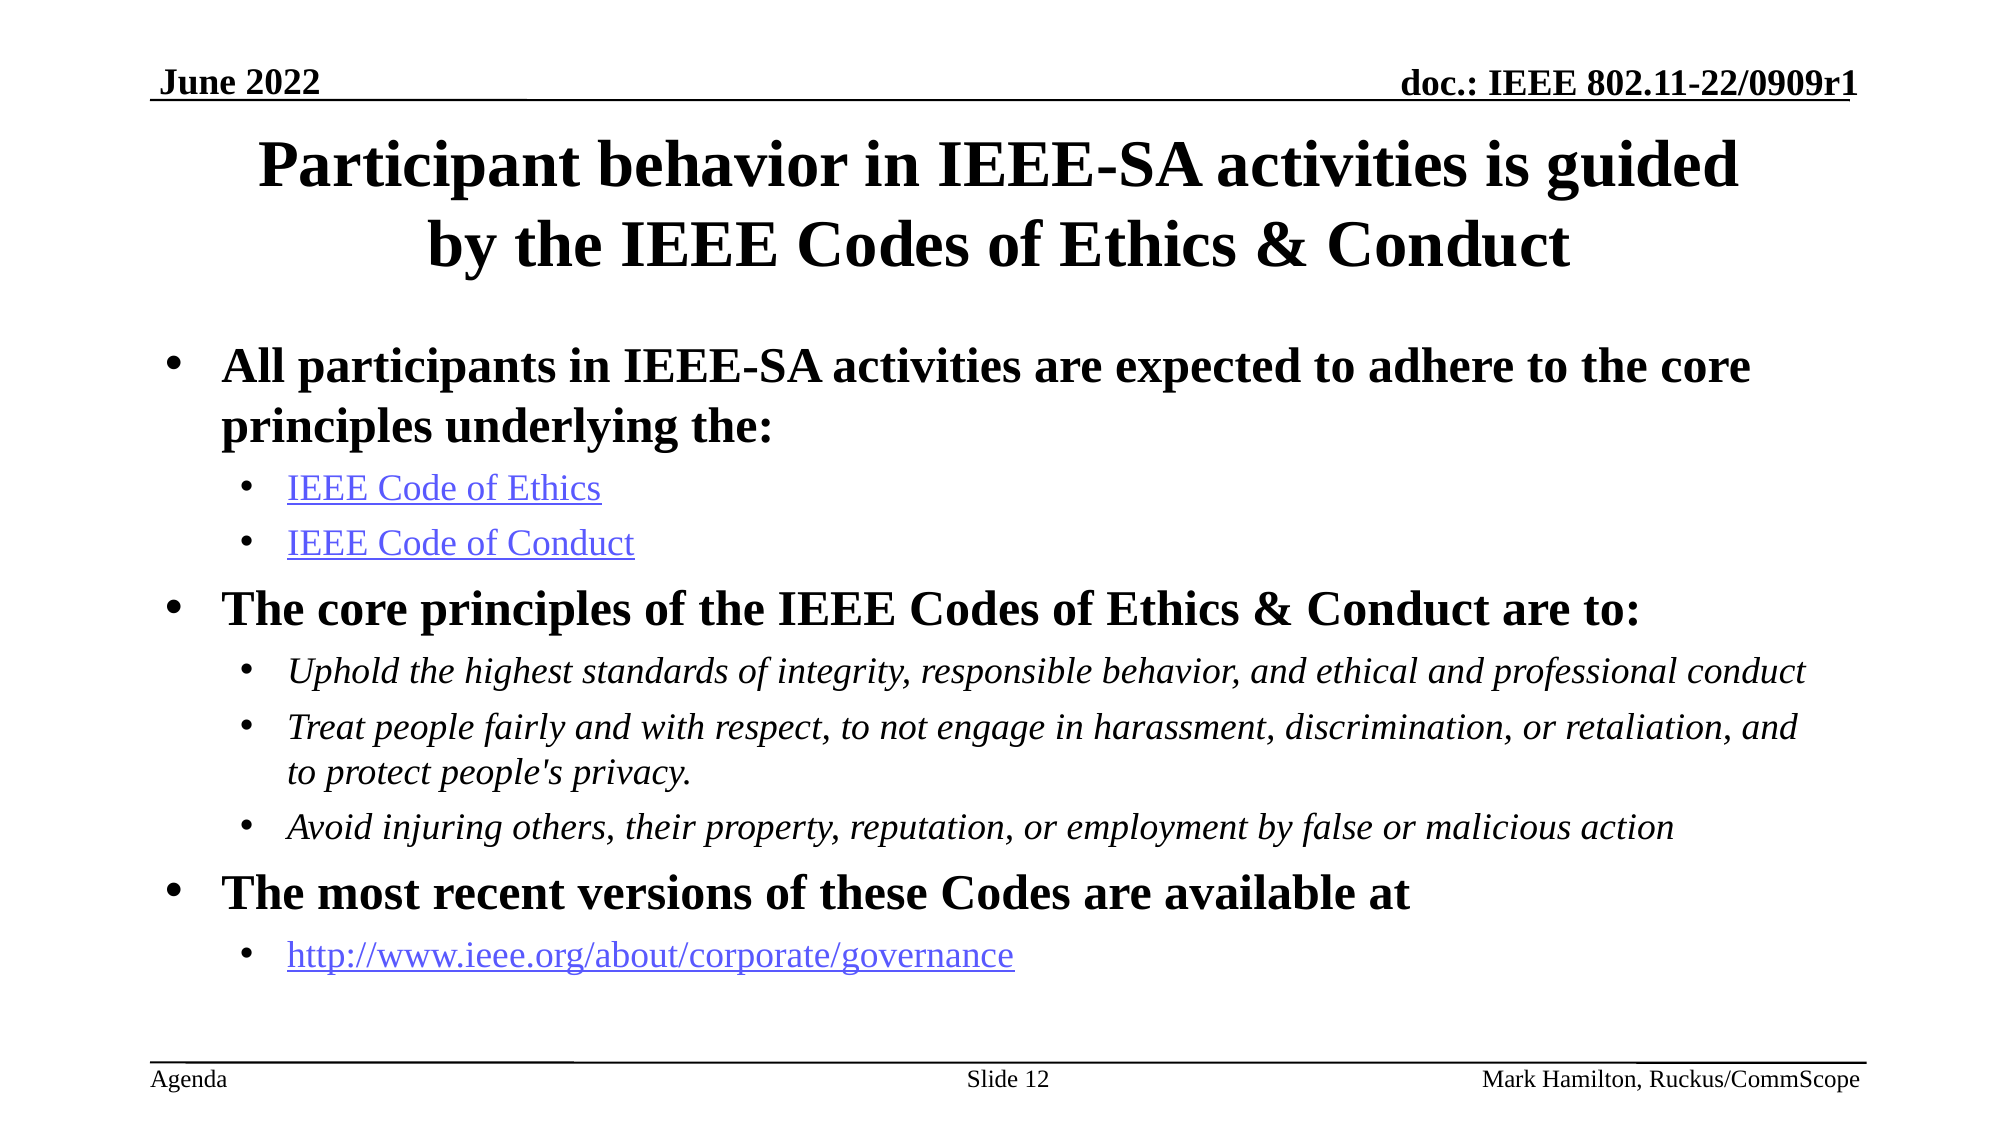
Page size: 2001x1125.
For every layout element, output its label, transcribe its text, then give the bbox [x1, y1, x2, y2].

slide_number Slide 12 [950, 1061, 1067, 1123]
list All participants in IEEE-SA activities are expected to adhere to the core principles underlying the: IEEE Code of Ethics IEEE Code of Conduct The core principles of the IEEE Codes of Ethics & Conduct are to: Uphold the highest standards of integrity, responsible behavior, and ethical and professional conduct Treat people fairly and with respect, to not engage in harassment, discrimination, or retaliation, and to protect people's privacy. Avoid injuring others, their property, reputation, or employment by false or malicious action The most recent versions of these Codes are available at http://www.ieee.org/about/corporate/governance [149, 324, 1850, 1000]
title Participant behavior in IEEE-SA activities is guided by the IEEE Codes of Ethics & Conduct [149, 112, 1850, 288]
